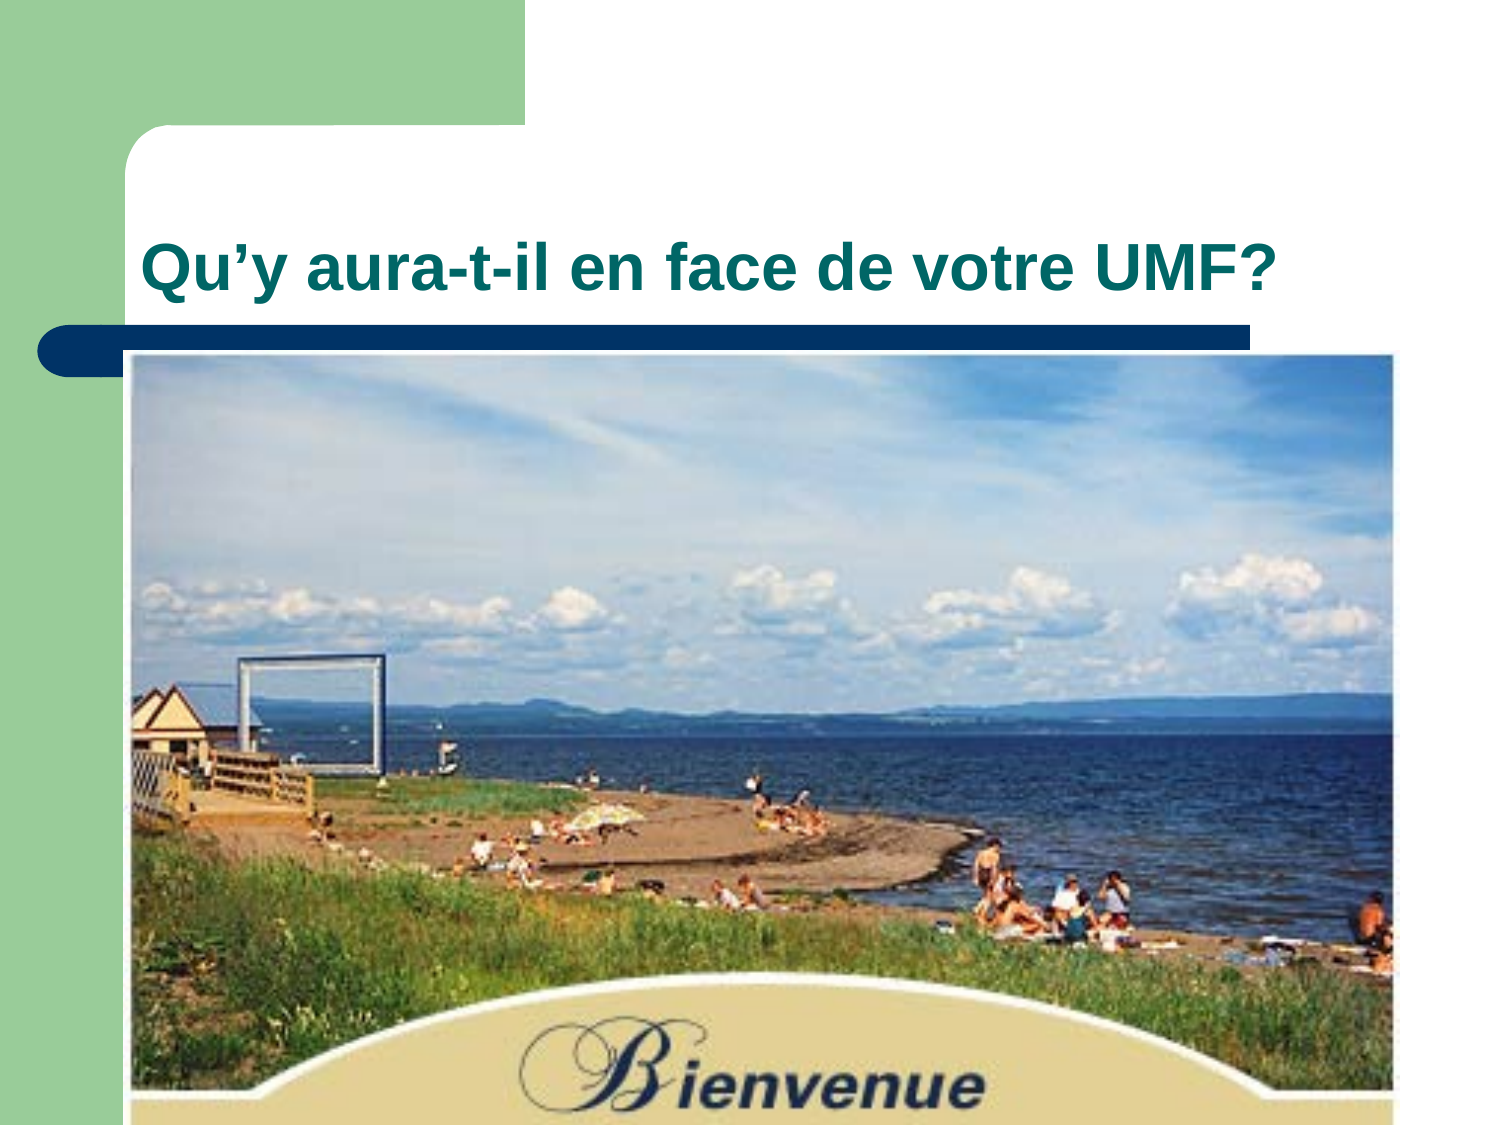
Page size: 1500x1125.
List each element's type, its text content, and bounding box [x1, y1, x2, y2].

title Qu’y aura-t-il en face de votre UMF? [124, 124, 1426, 313]
picture [123, 350, 1400, 1125]
